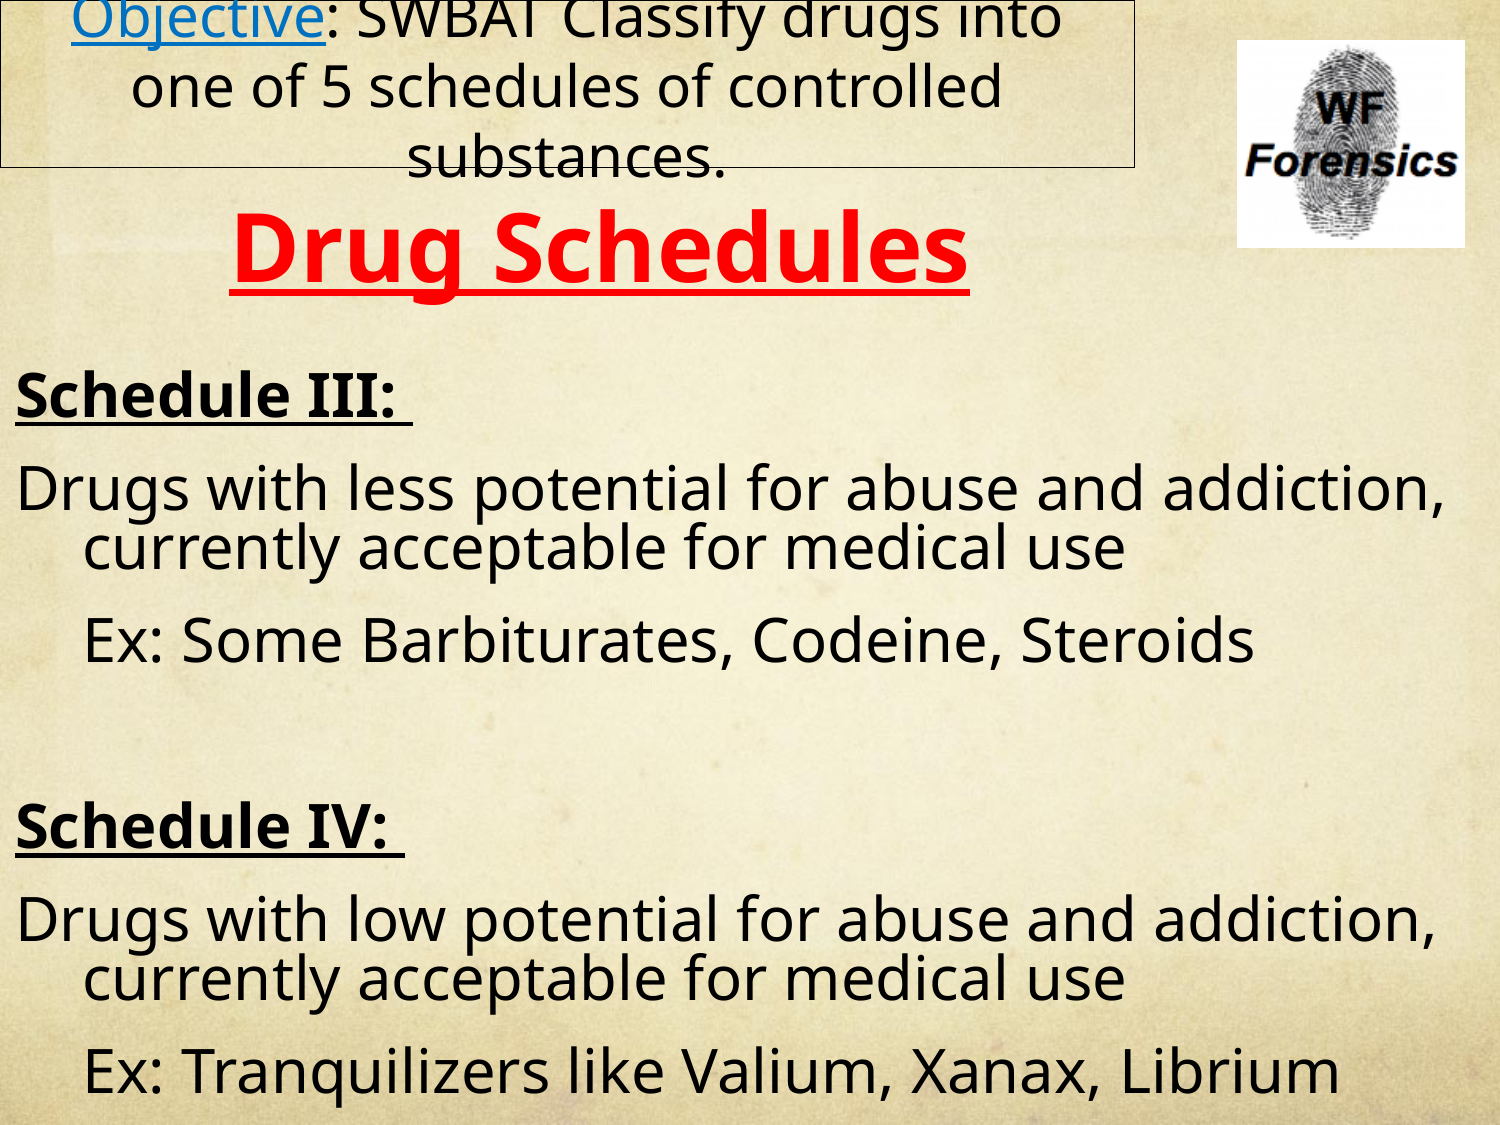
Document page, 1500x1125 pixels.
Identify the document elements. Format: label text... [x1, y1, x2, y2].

text_box Objective: SWBAT Classify drugs into one of 5 schedules of controlled substances. [0, 0, 1135, 168]
list Schedule III: Drugs with less potential for abuse and addiction, currently acceptable for medical use Ex: Some Barbiturates, Codeine, Steroids Schedule IV: Drugs with low potential for abuse and addiction, currently acceptable for medical use Ex: Tranquilizers like Valium, Xanax, Librium [0, 362, 1500, 1125]
title Drug Schedules [0, 172, 1200, 316]
picture [0, 0, 1500, 362]
